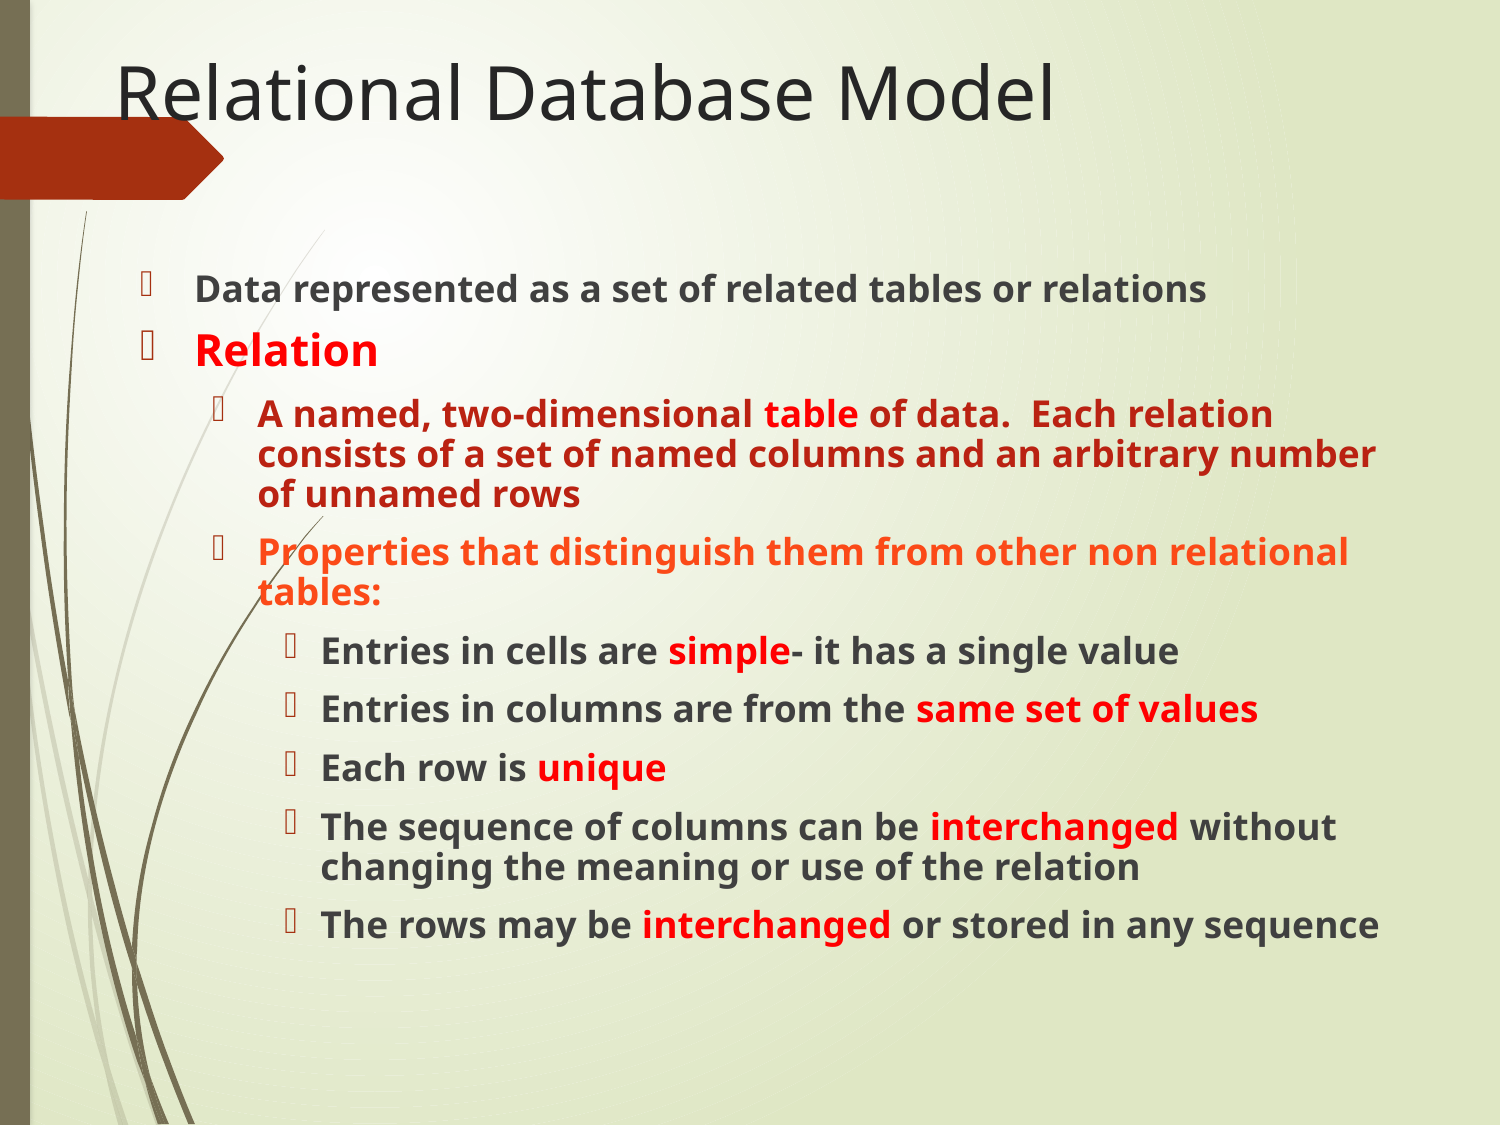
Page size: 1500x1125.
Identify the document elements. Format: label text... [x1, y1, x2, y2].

title Relational Database Model [99, 37, 1375, 225]
list Data represented as a set of related tables or relations Relation A named, two-dimensional table of data. Each relation consists of a set of named columns and an arbitrary number of unnamed rows Properties that distinguish them from other non relational tables: Entries in cells are simple- it has a single value Entries in columns are from the same set of values Each row is unique The sequence of columns can be interchanged without changing the meaning or use of the relation The rows may be interchanged or stored in any sequence [125, 262, 1400, 1000]
